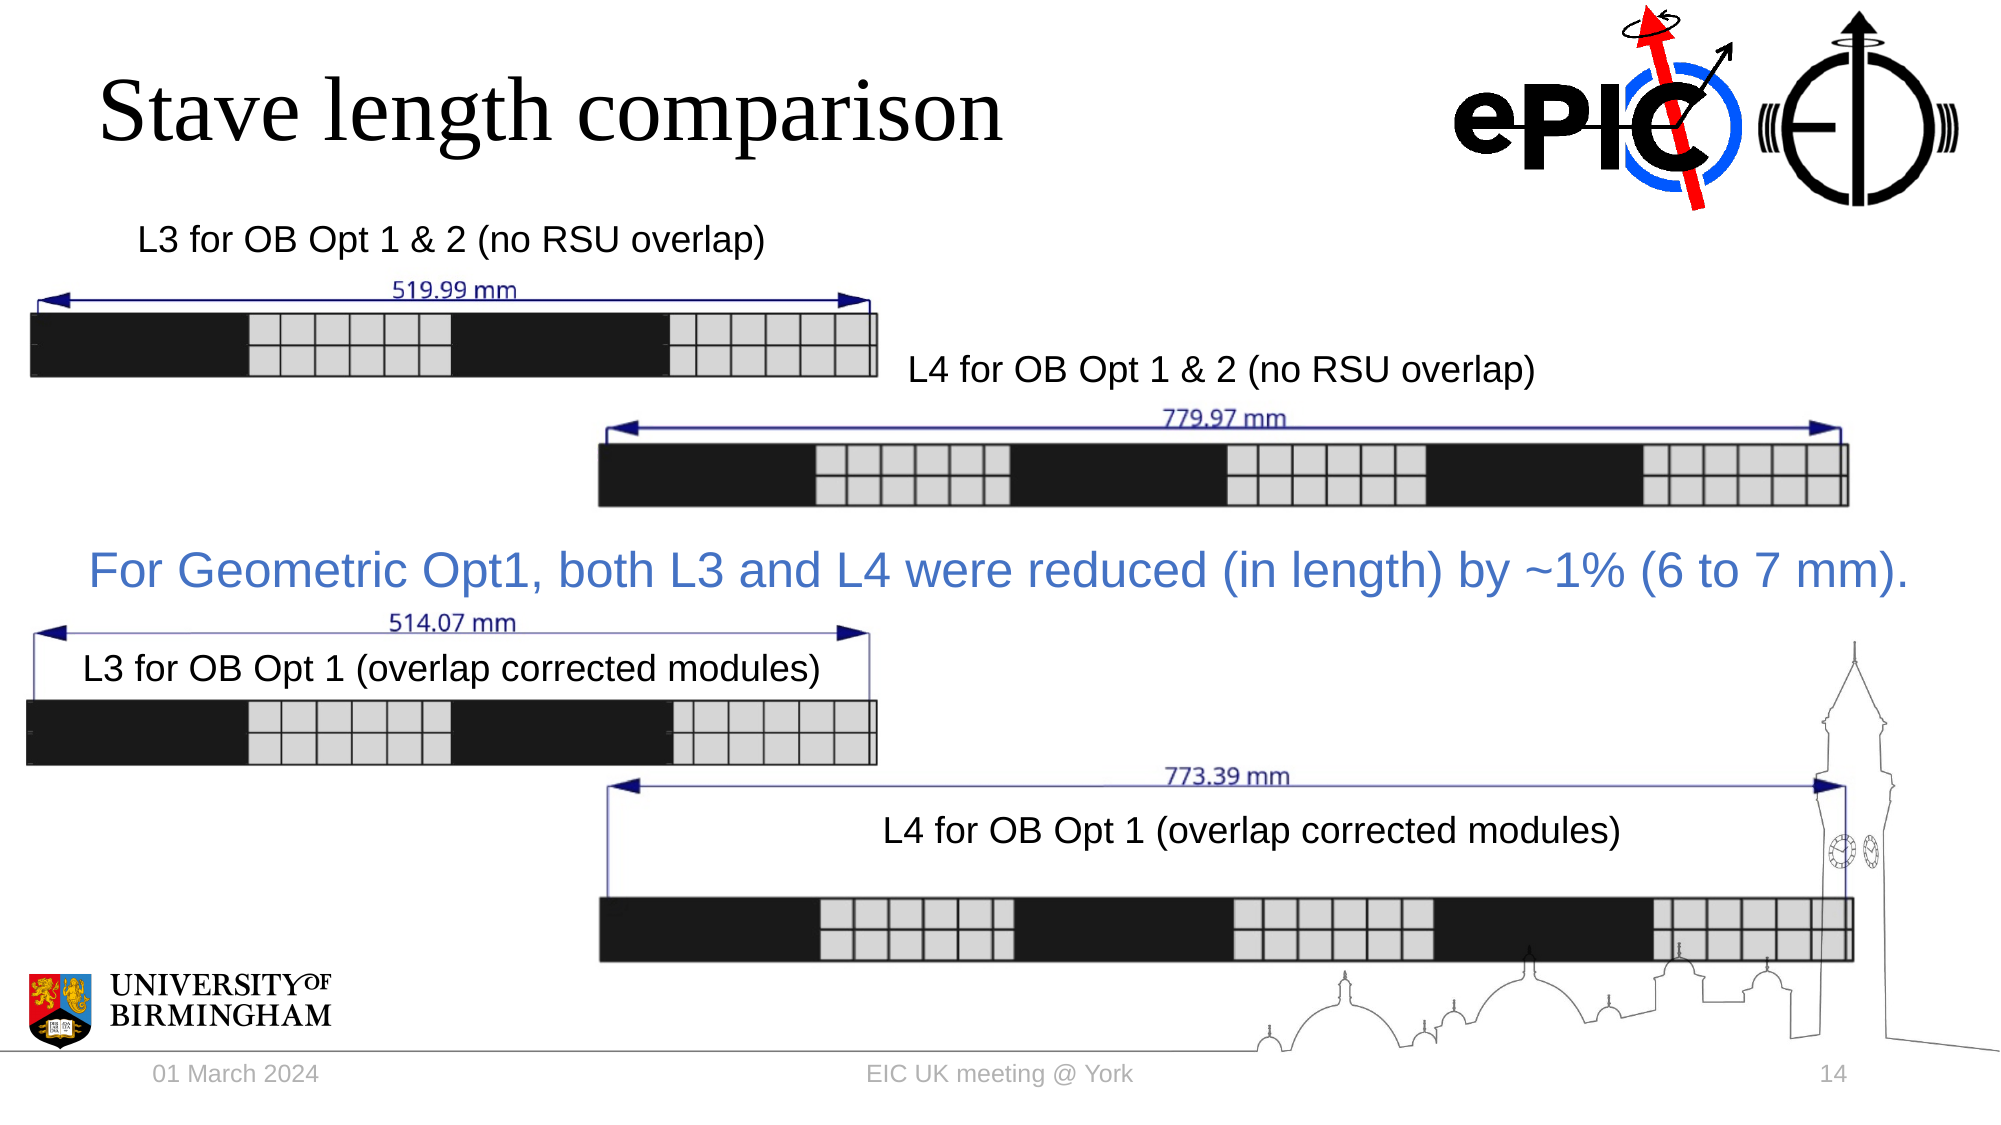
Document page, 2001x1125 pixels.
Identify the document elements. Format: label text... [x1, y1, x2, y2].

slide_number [137, 1042, 588, 1103]
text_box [582, 337, 1863, 525]
slide_number 14 [1412, 1042, 1863, 1103]
picture [0, 605, 2000, 1125]
footer EIC UK meeting @ York [662, 1042, 1338, 1103]
text_box For Geometric Opt1, both L3 and L4 were reduced (in length) by ~1% (6 to 7 mm). [0, 529, 2000, 605]
picture [0, 0, 2000, 529]
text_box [17, 208, 887, 394]
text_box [20, 608, 884, 772]
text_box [582, 752, 1862, 976]
title Stave length comparison [82, 71, 1461, 151]
